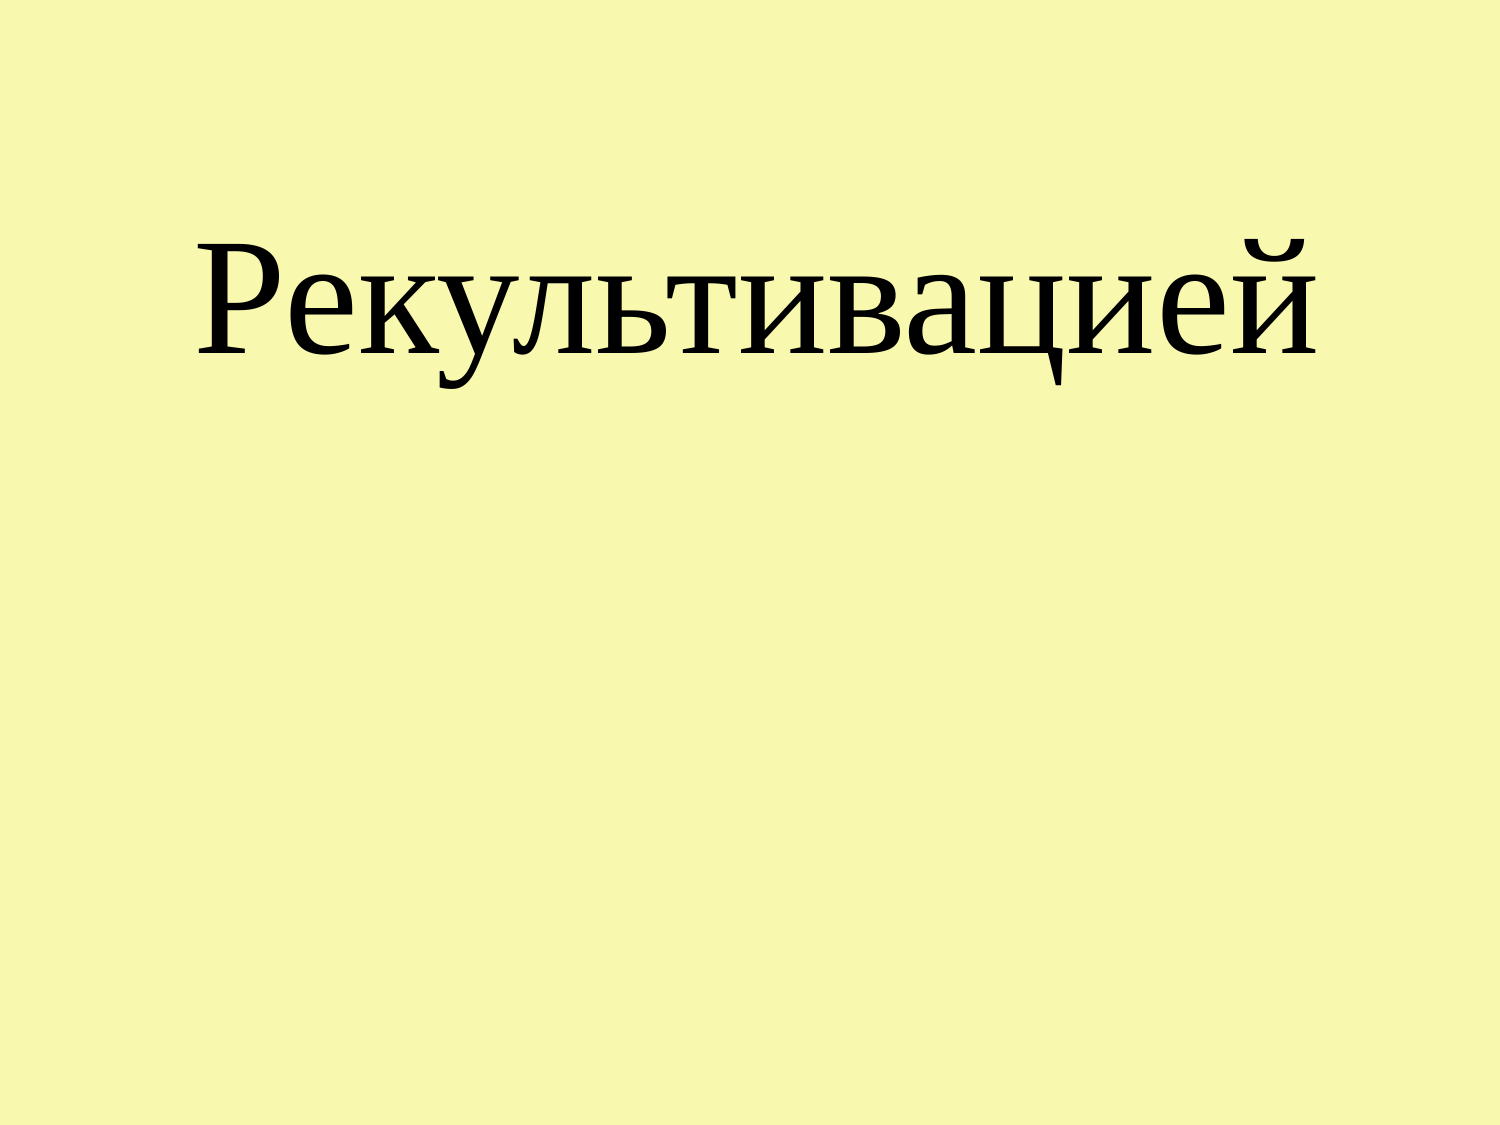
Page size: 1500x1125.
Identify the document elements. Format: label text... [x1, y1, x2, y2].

title Рекультивацией [81, 105, 1433, 469]
